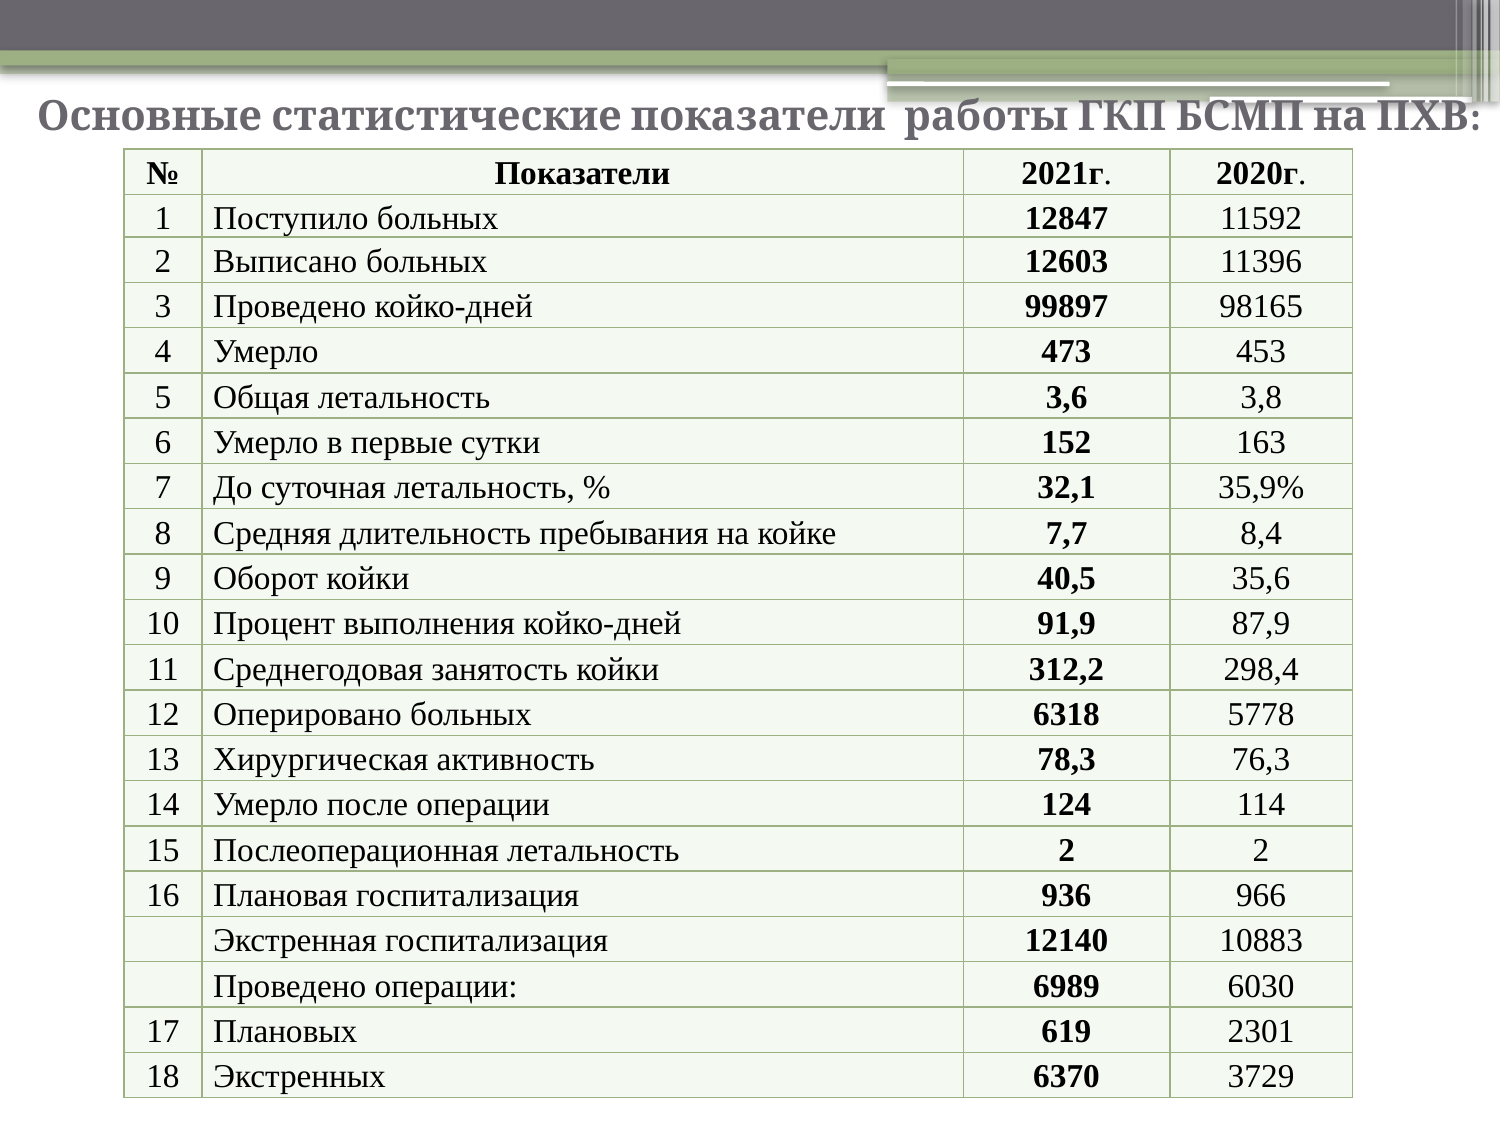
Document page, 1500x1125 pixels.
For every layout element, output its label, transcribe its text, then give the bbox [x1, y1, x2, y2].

table_cell 35,9% [1171, 464, 1352, 508]
table_header 2020г. [1171, 150, 1352, 194]
table_cell 32,1 [964, 464, 1169, 508]
table_cell 10883 [1171, 917, 1352, 961]
table_cell 6370 [964, 1053, 1169, 1097]
table_cell 18 [125, 1053, 201, 1097]
table_cell Экстренных [203, 1053, 963, 1097]
table_cell 9 [125, 555, 201, 599]
table_cell 12603 [964, 238, 1169, 282]
table_cell 87,9 [1171, 600, 1352, 644]
table_cell 6989 [964, 962, 1169, 1006]
table_cell 12847 [964, 195, 1169, 236]
table_cell Послеоперационная летальность [203, 827, 963, 870]
table_cell 11592 [1171, 195, 1352, 236]
table_cell 114 [1171, 781, 1352, 825]
table_cell 2 [964, 827, 1169, 870]
table_cell 40,5 [964, 555, 1169, 599]
table_cell 11396 [1171, 238, 1352, 282]
table_cell Выписано больных [203, 238, 963, 282]
table_cell Умерло [203, 328, 963, 372]
table_cell Проведено койко-дней [203, 283, 963, 327]
table_cell 1 [125, 195, 201, 236]
table_cell 10 [125, 600, 201, 644]
table_cell Экстренная госпитализация [203, 917, 963, 961]
table_cell 8 [125, 509, 201, 553]
table_cell 91,9 [964, 600, 1169, 644]
table_header 2021г. [964, 150, 1169, 194]
table_cell Процент выполнения койко-дней [203, 600, 963, 644]
table_cell 453 [1171, 328, 1352, 372]
table_cell 76,3 [1171, 736, 1352, 780]
table_cell 2 [1171, 827, 1352, 870]
table_cell Средняя длительность пребывания на койке [203, 509, 963, 553]
table_cell 99897 [964, 283, 1169, 327]
table_cell 966 [1171, 872, 1352, 916]
table_cell 298,4 [1171, 645, 1352, 689]
table_cell 3729 [1171, 1053, 1352, 1097]
table_cell Умерло после операции [203, 781, 963, 825]
table_cell 619 [964, 1008, 1169, 1052]
table_cell 15 [125, 827, 201, 870]
table_header № [125, 150, 201, 194]
table_cell 14 [125, 781, 201, 825]
table_cell 35,6 [1171, 555, 1352, 599]
table_cell 17 [125, 1008, 201, 1052]
title Основные статистические показатели работы ГКП БСМП на ПХВ: [17, 78, 1500, 149]
table_cell Оперировано больных [203, 691, 963, 735]
table_cell До суточная летальность, % [203, 464, 963, 508]
table_cell 6030 [1171, 962, 1352, 1006]
table_cell 3,6 [964, 374, 1169, 417]
table_header Показатели [203, 150, 963, 194]
table_cell 5778 [1171, 691, 1352, 735]
table_cell 16 [125, 872, 201, 916]
table_cell 13 [125, 736, 201, 780]
table_cell 11 [125, 645, 201, 689]
table_cell 124 [964, 781, 1169, 825]
table_cell 5 [125, 374, 201, 417]
table_cell [125, 962, 201, 1006]
table_cell Умерло в первые сутки [203, 419, 963, 463]
table_cell 2 [125, 238, 201, 282]
table_cell 936 [964, 872, 1169, 916]
table_cell 78,3 [964, 736, 1169, 780]
table_cell 3,8 [1171, 374, 1352, 417]
table_cell [125, 917, 201, 961]
table_cell 12 [125, 691, 201, 735]
table_cell Оборот койки [203, 555, 963, 599]
table_cell 98165 [1171, 283, 1352, 327]
table_cell Плановых [203, 1008, 963, 1052]
table_cell 7,7 [964, 509, 1169, 553]
table_cell 2301 [1171, 1008, 1352, 1052]
table_cell 312,2 [964, 645, 1169, 689]
table_cell Общая летальность [203, 374, 963, 417]
table_cell Проведено операции: [203, 962, 963, 1006]
table_cell 4 [125, 328, 201, 372]
table_cell 152 [964, 419, 1169, 463]
table_cell Поступило больных [203, 195, 963, 236]
table_cell 163 [1171, 419, 1352, 463]
table_cell 7 [125, 464, 201, 508]
table_cell 3 [125, 283, 201, 327]
table_cell Плановая госпитализация [203, 872, 963, 916]
table_cell 6318 [964, 691, 1169, 735]
table_cell 6 [125, 419, 201, 463]
table_cell 473 [964, 328, 1169, 372]
table_cell 12140 [964, 917, 1169, 961]
table_cell 8,4 [1171, 509, 1352, 553]
table_cell Хирургическая активность [203, 736, 963, 780]
table_cell Среднегодовая занятость койки [203, 645, 963, 689]
